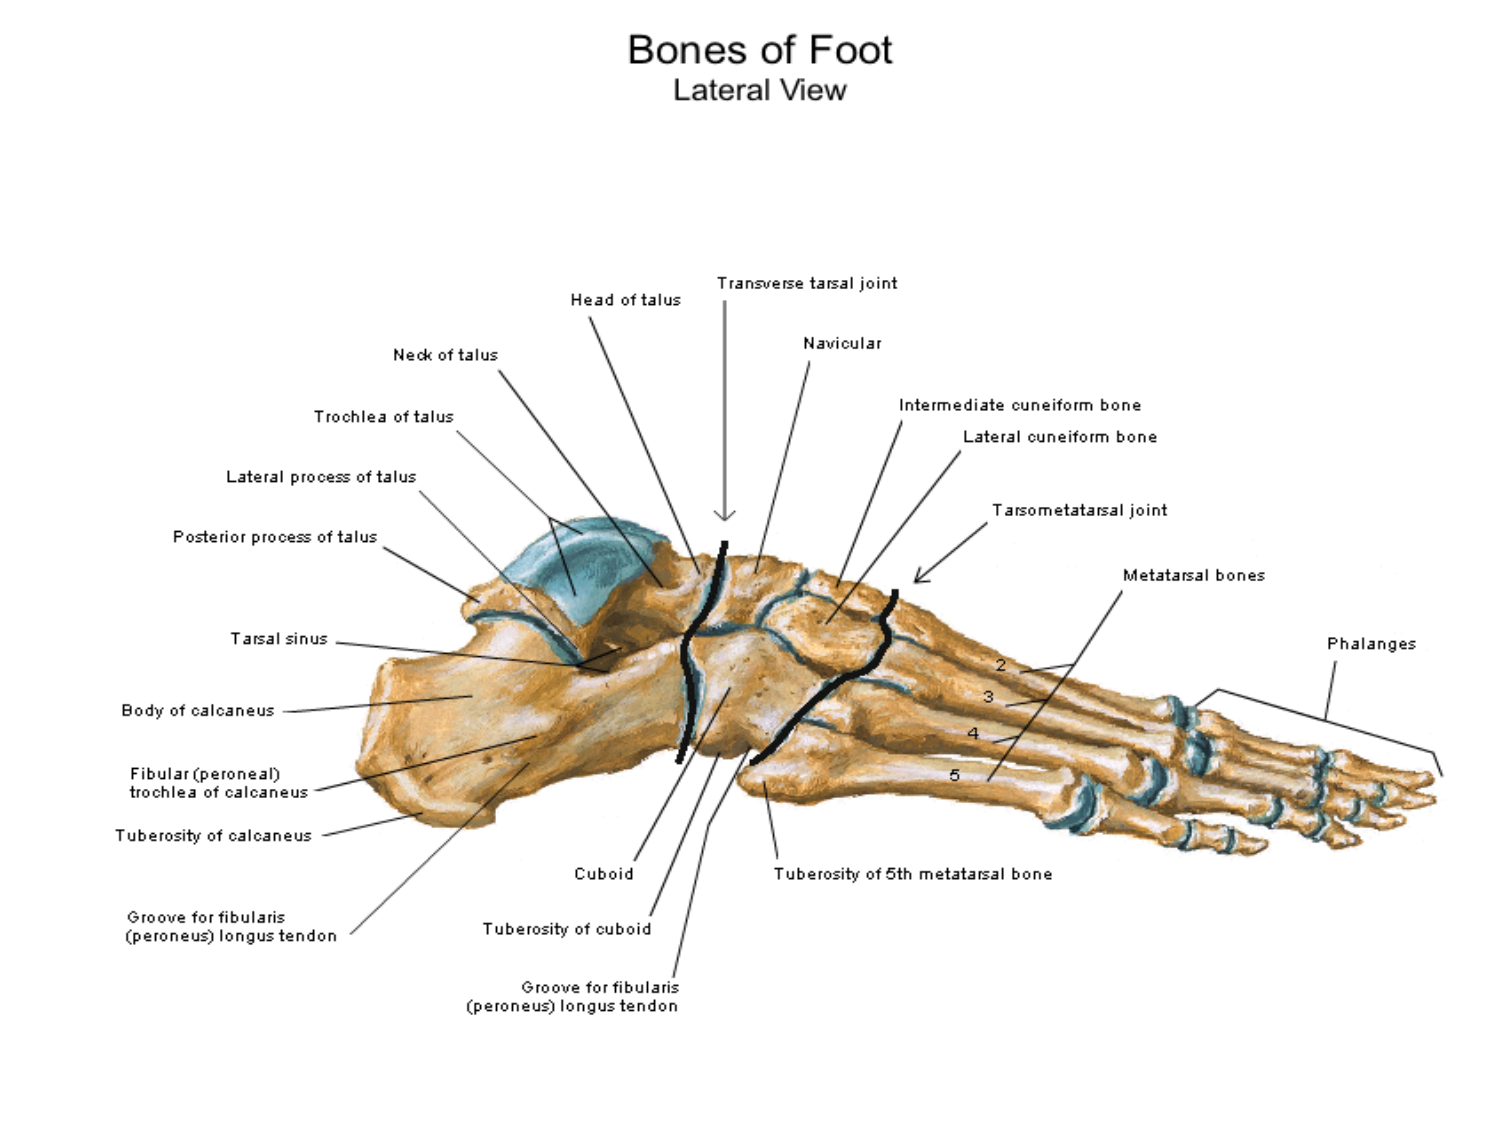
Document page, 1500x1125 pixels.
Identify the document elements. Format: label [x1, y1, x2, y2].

picture [64, 30, 1448, 1047]
